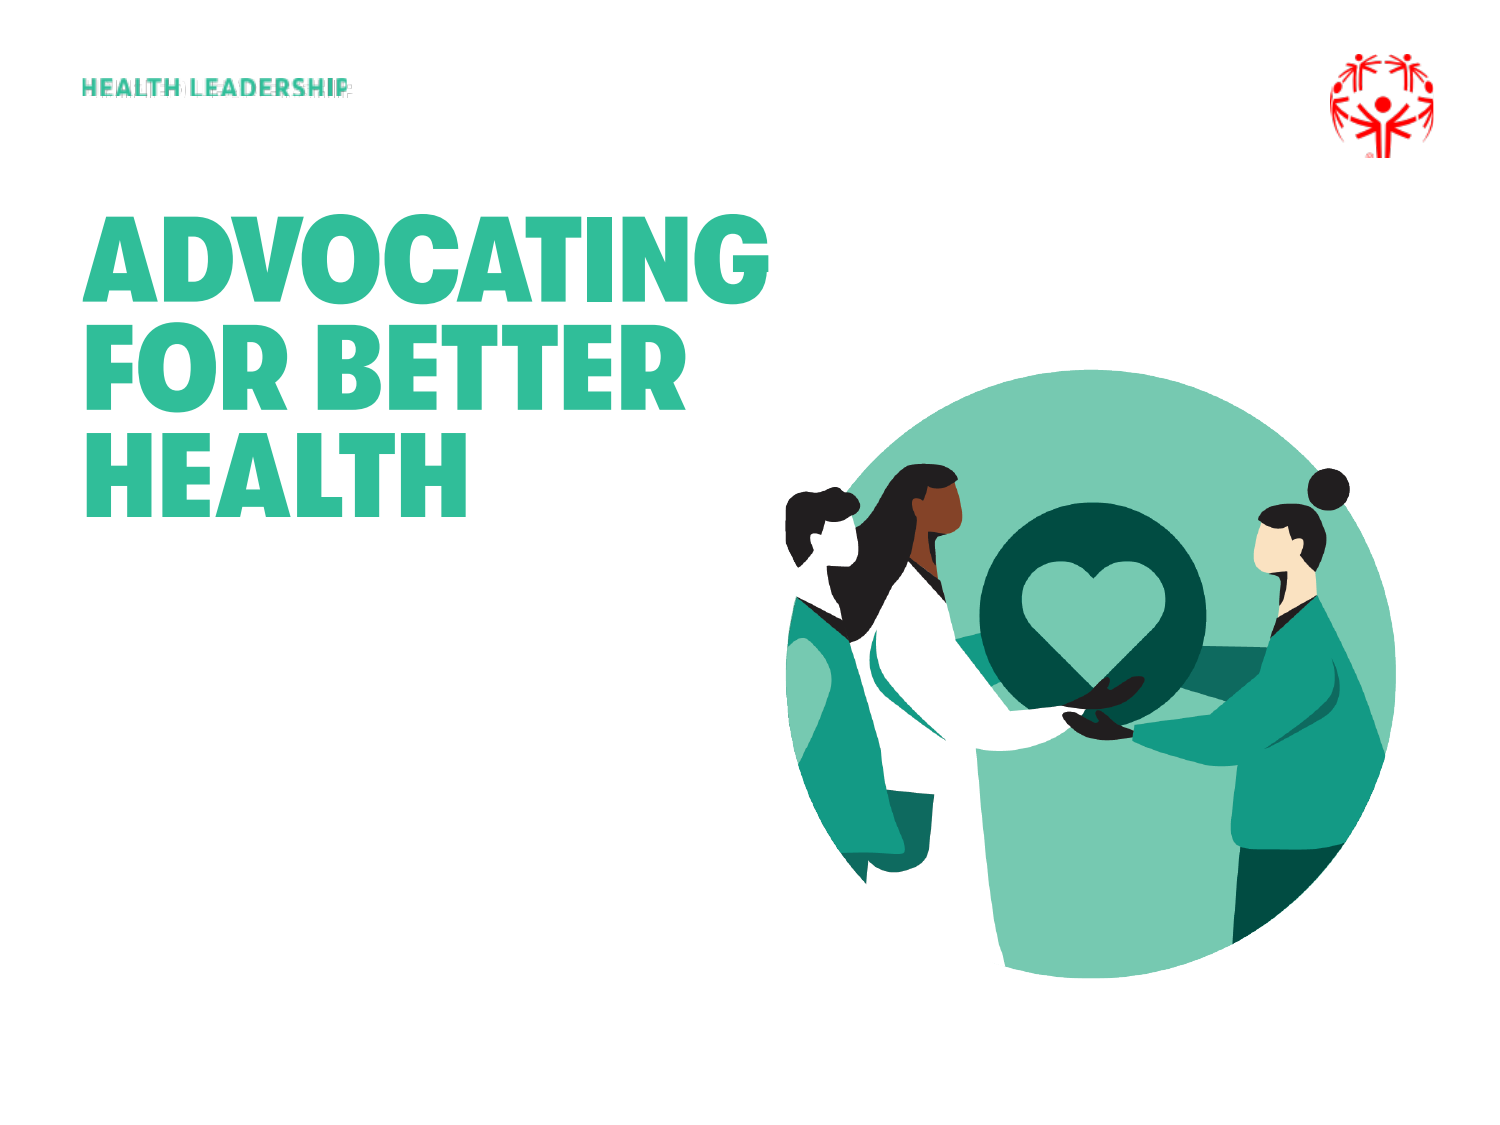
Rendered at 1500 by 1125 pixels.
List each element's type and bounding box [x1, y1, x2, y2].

picture [655, 183, 1500, 1099]
